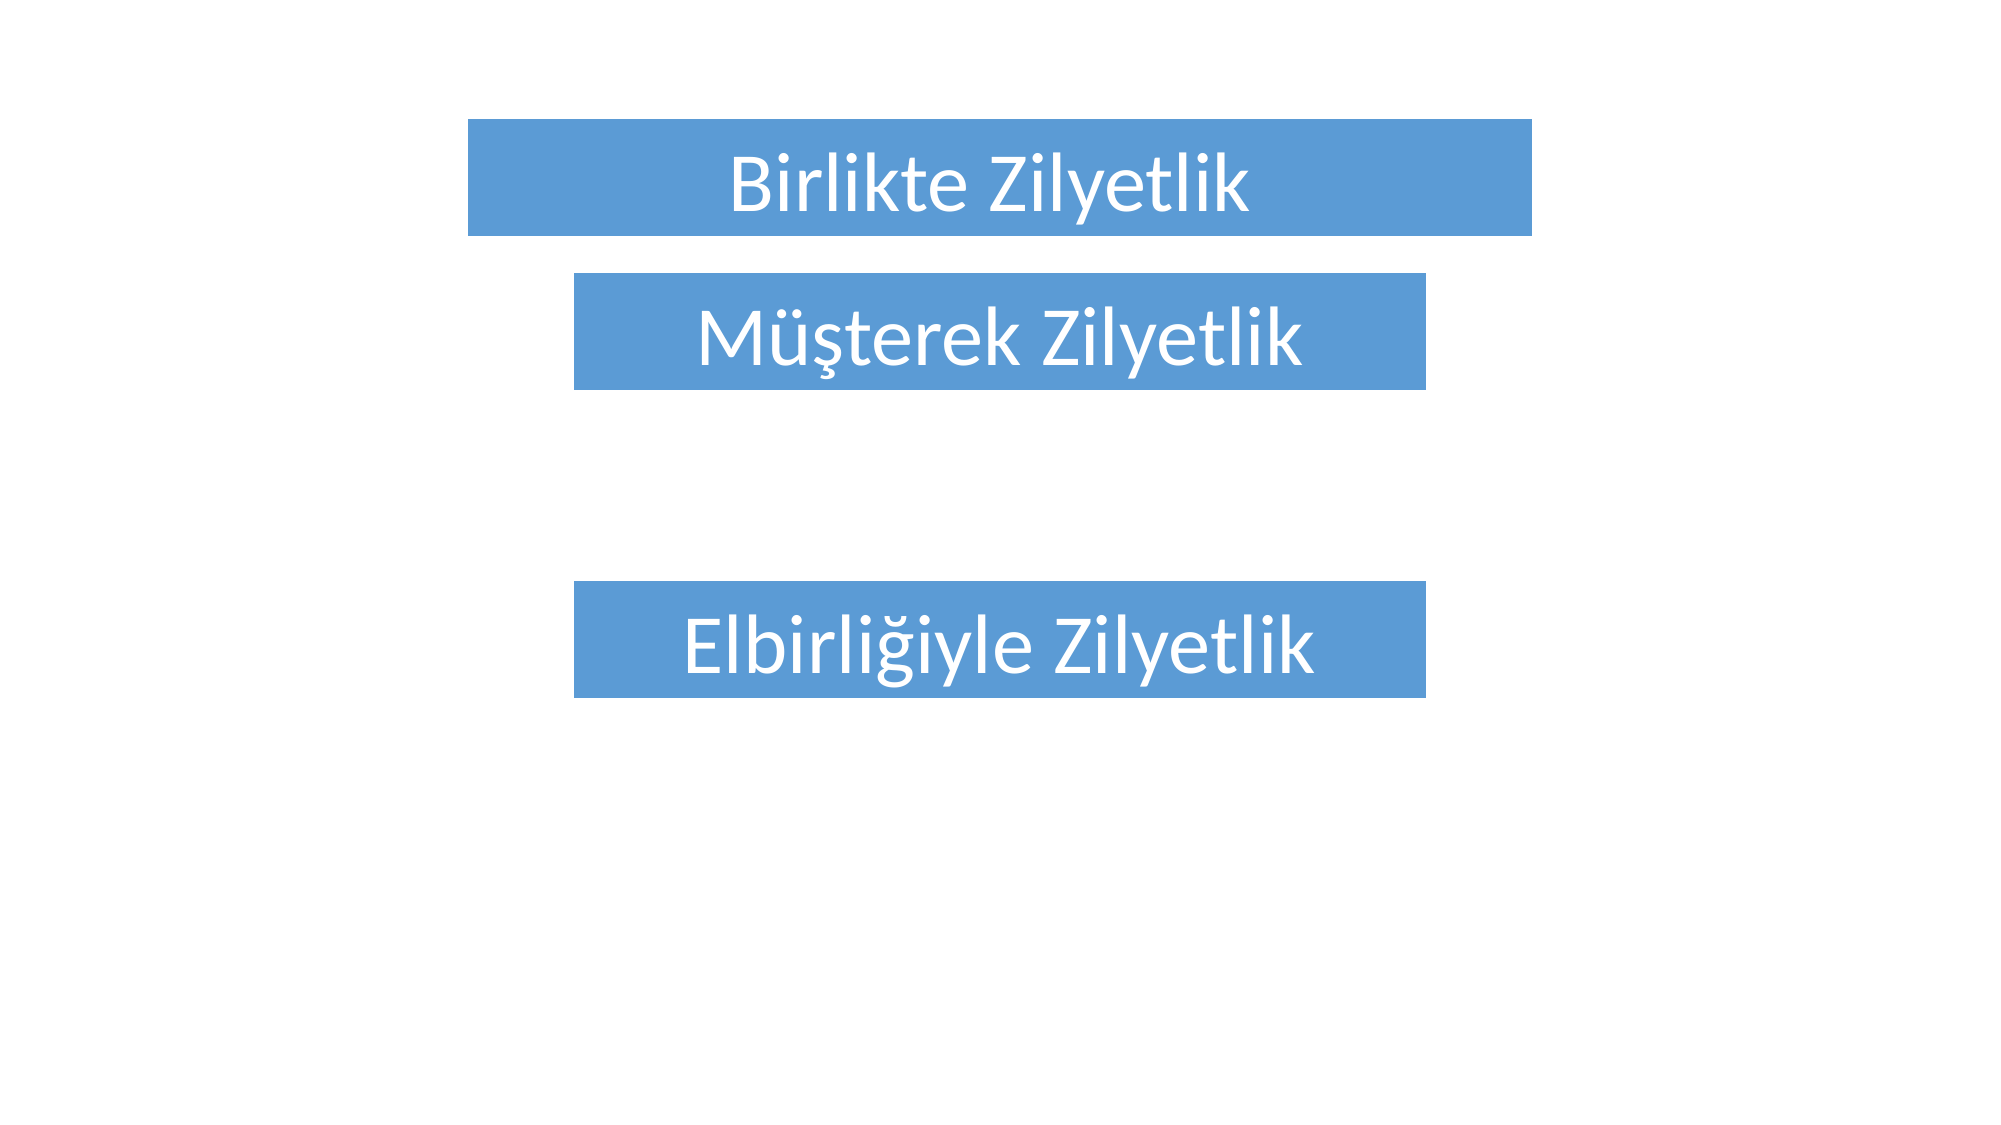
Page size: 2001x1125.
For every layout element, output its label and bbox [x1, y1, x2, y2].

text_box [333, 117, 1667, 1007]
